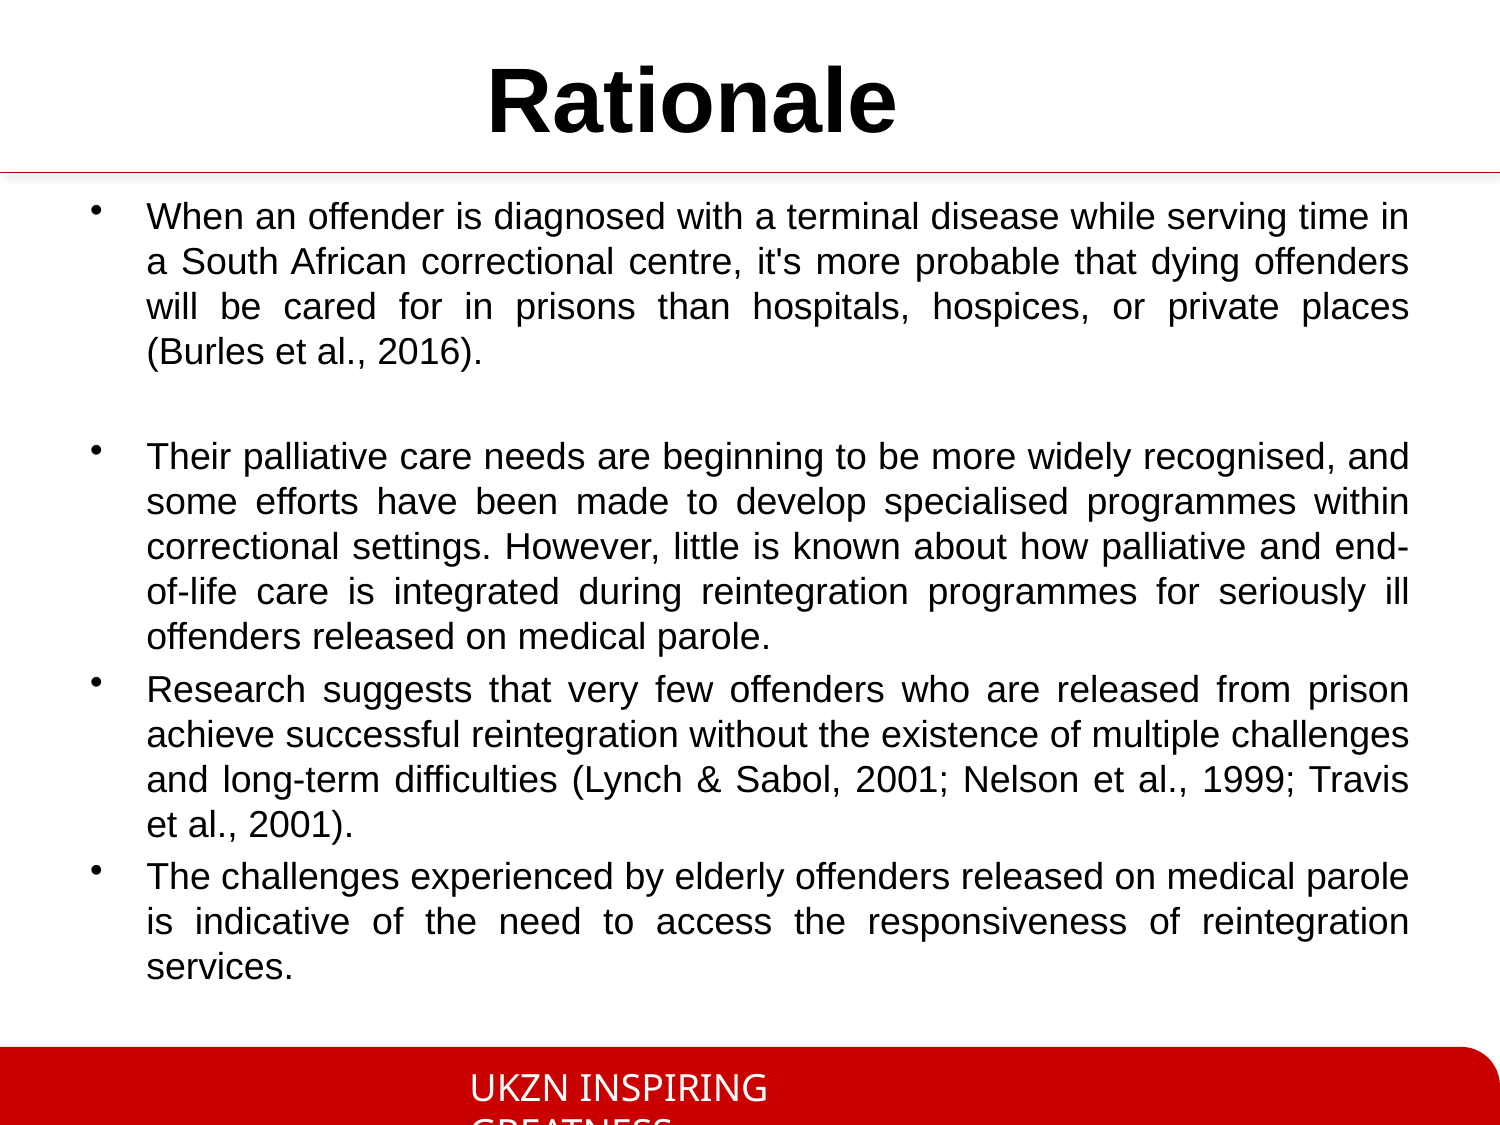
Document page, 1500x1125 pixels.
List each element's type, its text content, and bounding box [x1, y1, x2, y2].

list When an offender is diagnosed with a terminal disease while serving time in a South African correctional centre, it's more probable that dying offenders will be cared for in prisons than hospitals, hospices, or private places (Burles et al., 2016). Their palliative care needs are beginning to be more widely recognised, and some efforts have been made to develop specialised programmes within correctional settings. However, little is known about how palliative and end-of-life care is integrated during reintegration programmes for seriously ill offenders released on medical parole. Research suggests that very few offenders who are released from prison achieve successful reintegration without the existence of multiple challenges and long-term difficulties (Lynch & Sabol, 2001; Nelson et al., 1999; Travis et al., 2001). The challenges experienced by elderly offenders released on medical parole is indicative of the need to access the responsiveness of reintegration services. [74, 184, 1426, 1006]
title Rationale [0, 7, 1500, 185]
